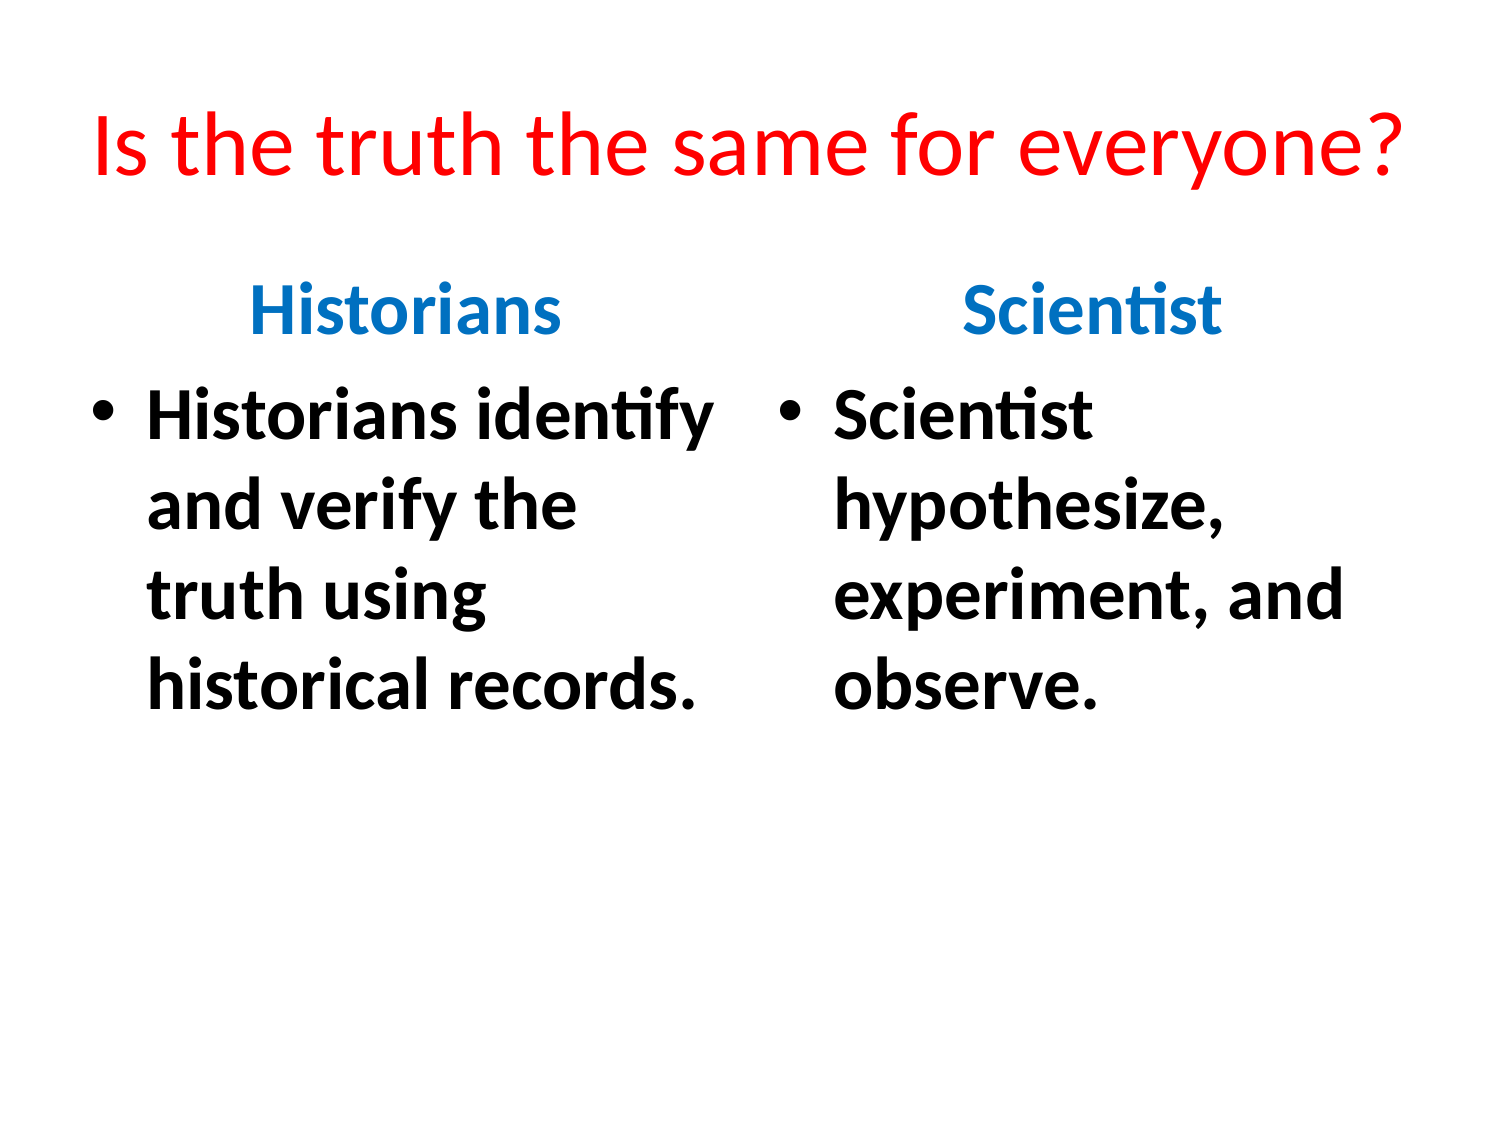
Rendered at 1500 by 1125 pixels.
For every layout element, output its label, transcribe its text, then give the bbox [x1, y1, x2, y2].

list Scientist hypothesize, experiment, and observe. [761, 356, 1425, 1005]
list Historians identify and verify the truth using historical records. [75, 356, 738, 1005]
title Is the truth the same for everyone? [75, 45, 1425, 233]
list Historians [75, 251, 738, 356]
list Scientist [761, 251, 1425, 356]
